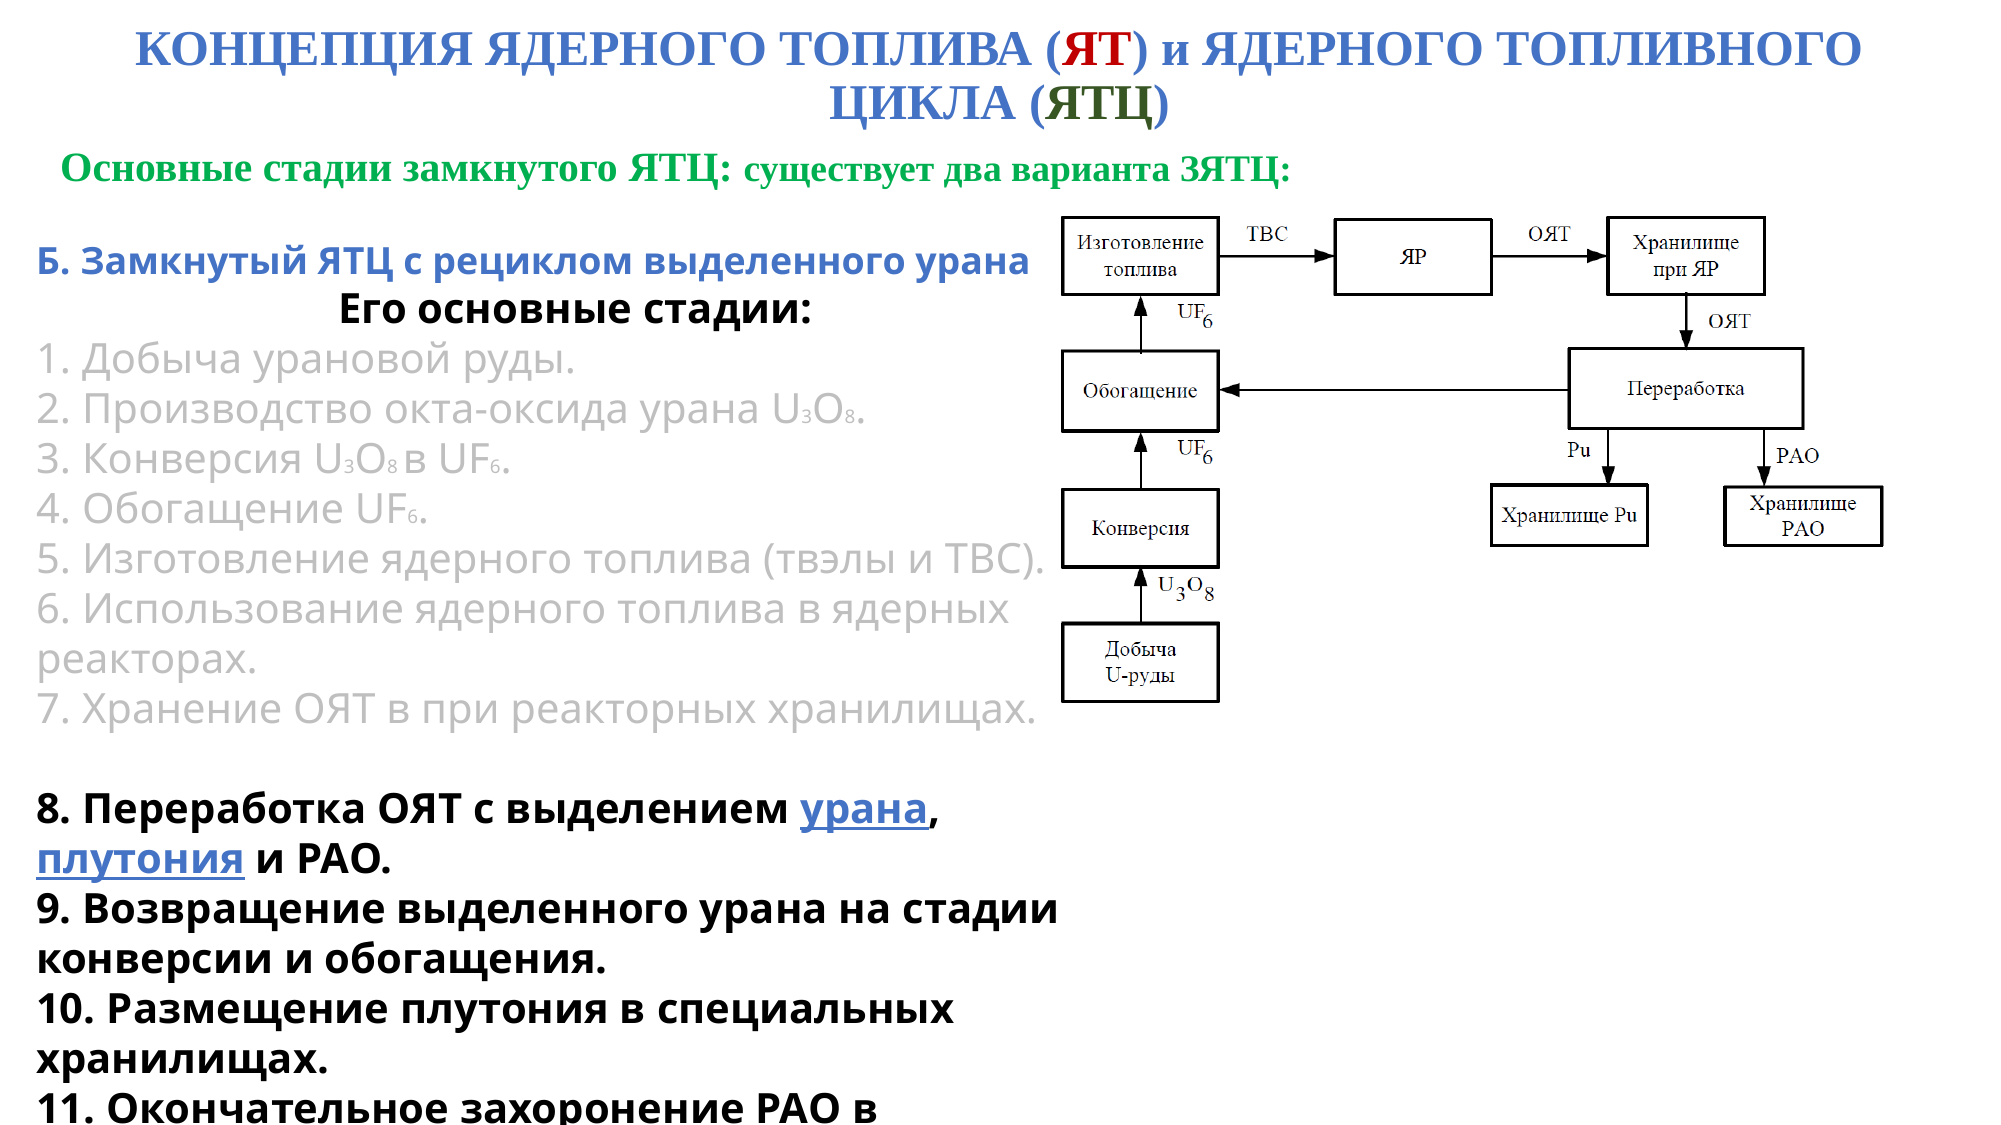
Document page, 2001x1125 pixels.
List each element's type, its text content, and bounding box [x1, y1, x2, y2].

list Основные стадии замкнутого ЯТЦ: существует два варианта ЗЯТЦ: [45, 137, 1949, 1014]
text_box Б. Замкнутый ЯТЦ с рециклом выделенного урана Его основные стадии: 1. Добыча урановой руды. 2. Производство окта-оксида урана U3O8. 3. Конверсия U3O8 в UF6. 4. Обогащение UF6. 5. Изготовление ядерного топлива (твэлы и ТВС). 6. Использование ядерного топлива в ядерных реакторах. 7. Хранение ОЯТ в при реакторных хранилищах. 8. Переработка ОЯТ с выделением урана, плутония и РАО. 9. Возвращение выделенного урана на стадии конверсии и обогащения. 10. Размещение плутония в специальных хранилищах. 11. Окончательное захоронение РАО в геологических формациях. [21, 229, 1131, 1125]
picture [1052, 207, 1896, 717]
title КОНЦЕПЦИЯ ЯДЕРНОГО ТОПЛИВА (ЯТ) и ЯДЕРНОГО ТОПЛИВНОГО ЦИКЛА (ЯТЦ) [48, 0, 1952, 153]
